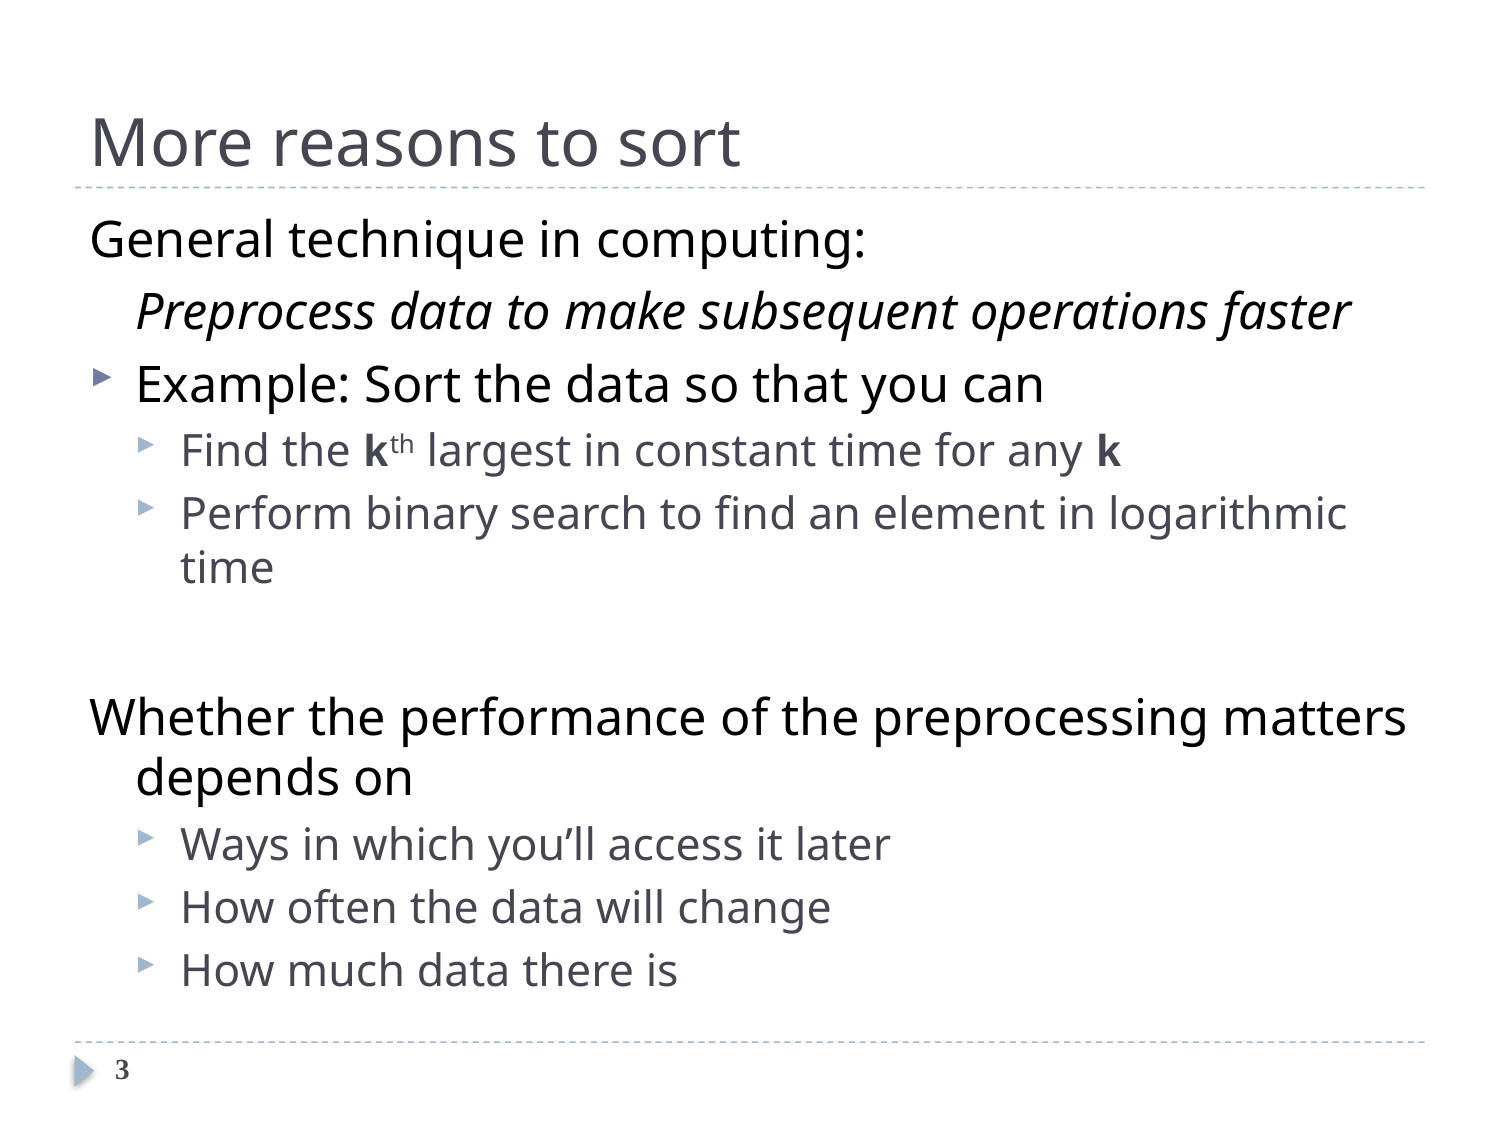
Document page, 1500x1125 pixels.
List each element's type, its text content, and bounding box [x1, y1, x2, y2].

title More reasons to sort [75, 24, 1425, 188]
slide_number 3 [100, 1042, 426, 1103]
list General technique in computing: Preprocess data to make subsequent operations faster Example: Sort the data so that you can Find the kth largest in constant time for any k Perform binary search to find an element in logarithmic time Whether the performance of the preprocessing matters depends on Ways in which you’ll access it later How often the data will change How much data there is [75, 200, 1425, 1010]
